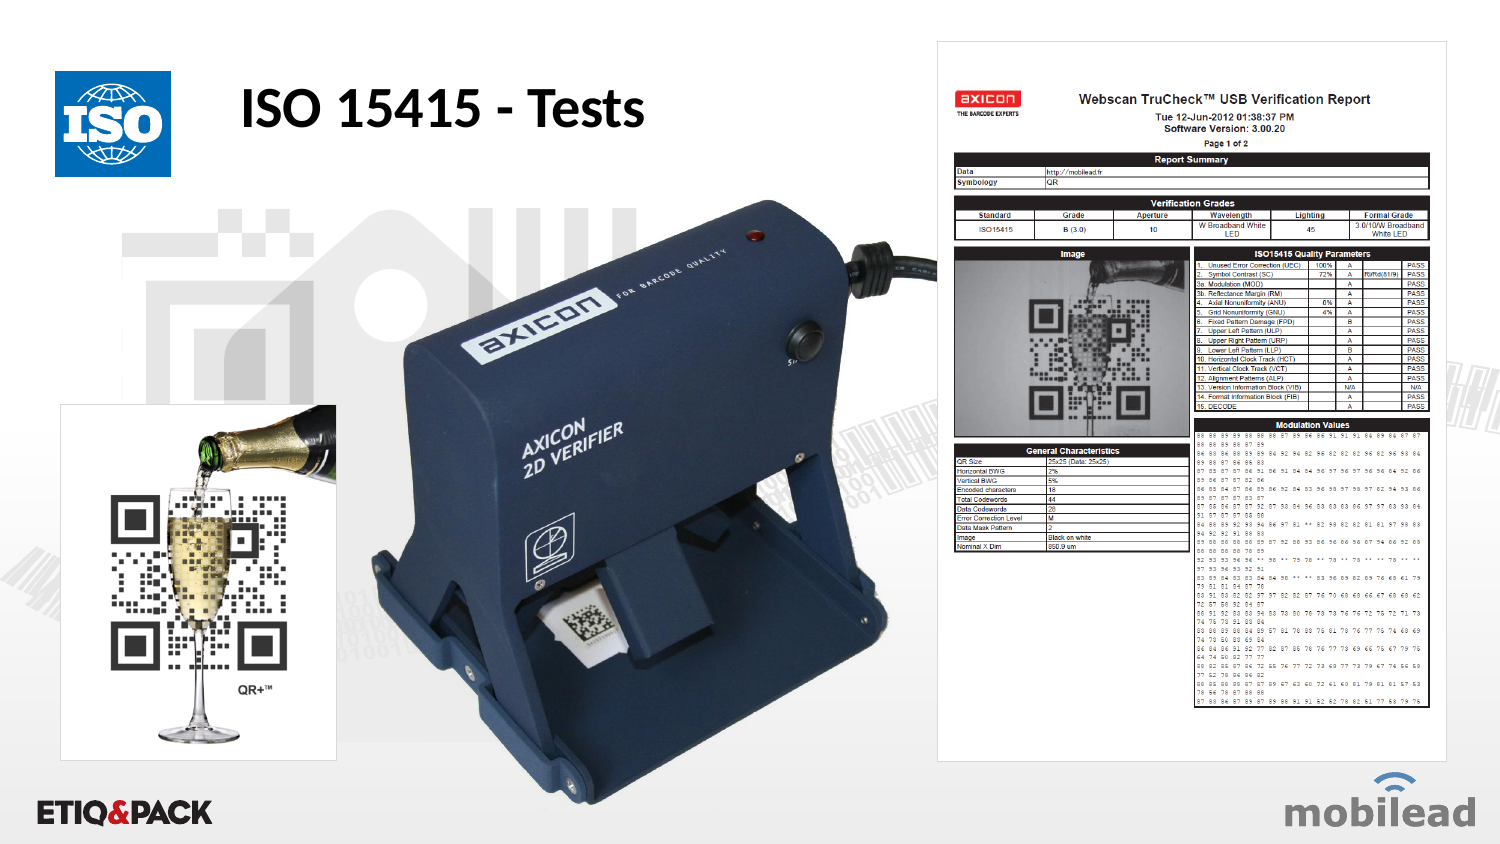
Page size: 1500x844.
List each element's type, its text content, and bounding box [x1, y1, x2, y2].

picture [1274, 763, 1486, 836]
picture [54, 70, 172, 178]
title ISO 15415 - Tests [225, 33, 1425, 175]
picture [0, 41, 1500, 812]
